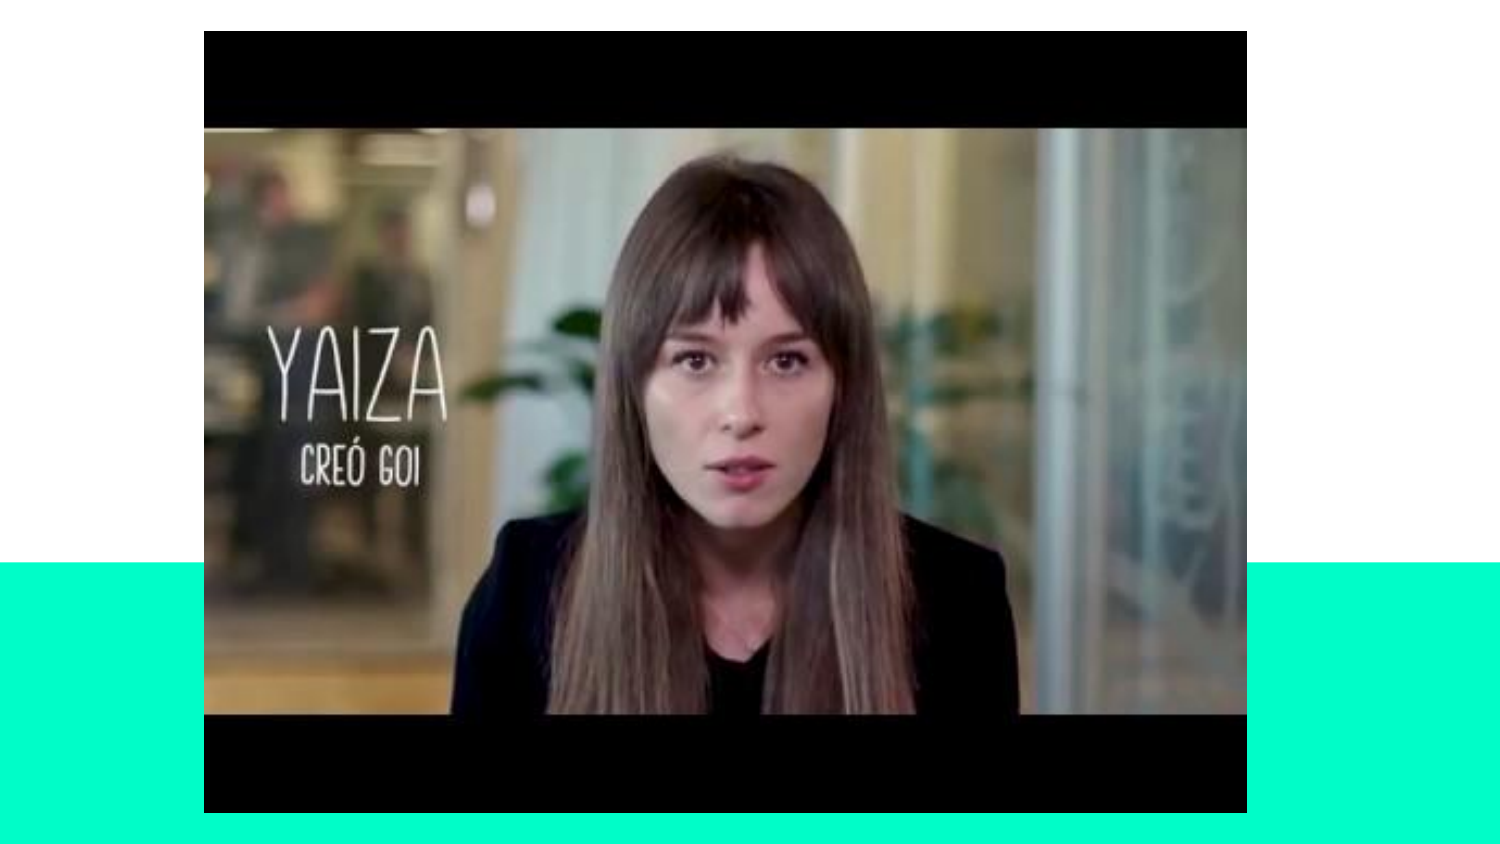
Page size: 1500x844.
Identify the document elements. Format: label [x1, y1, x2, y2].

picture [204, 31, 1247, 813]
